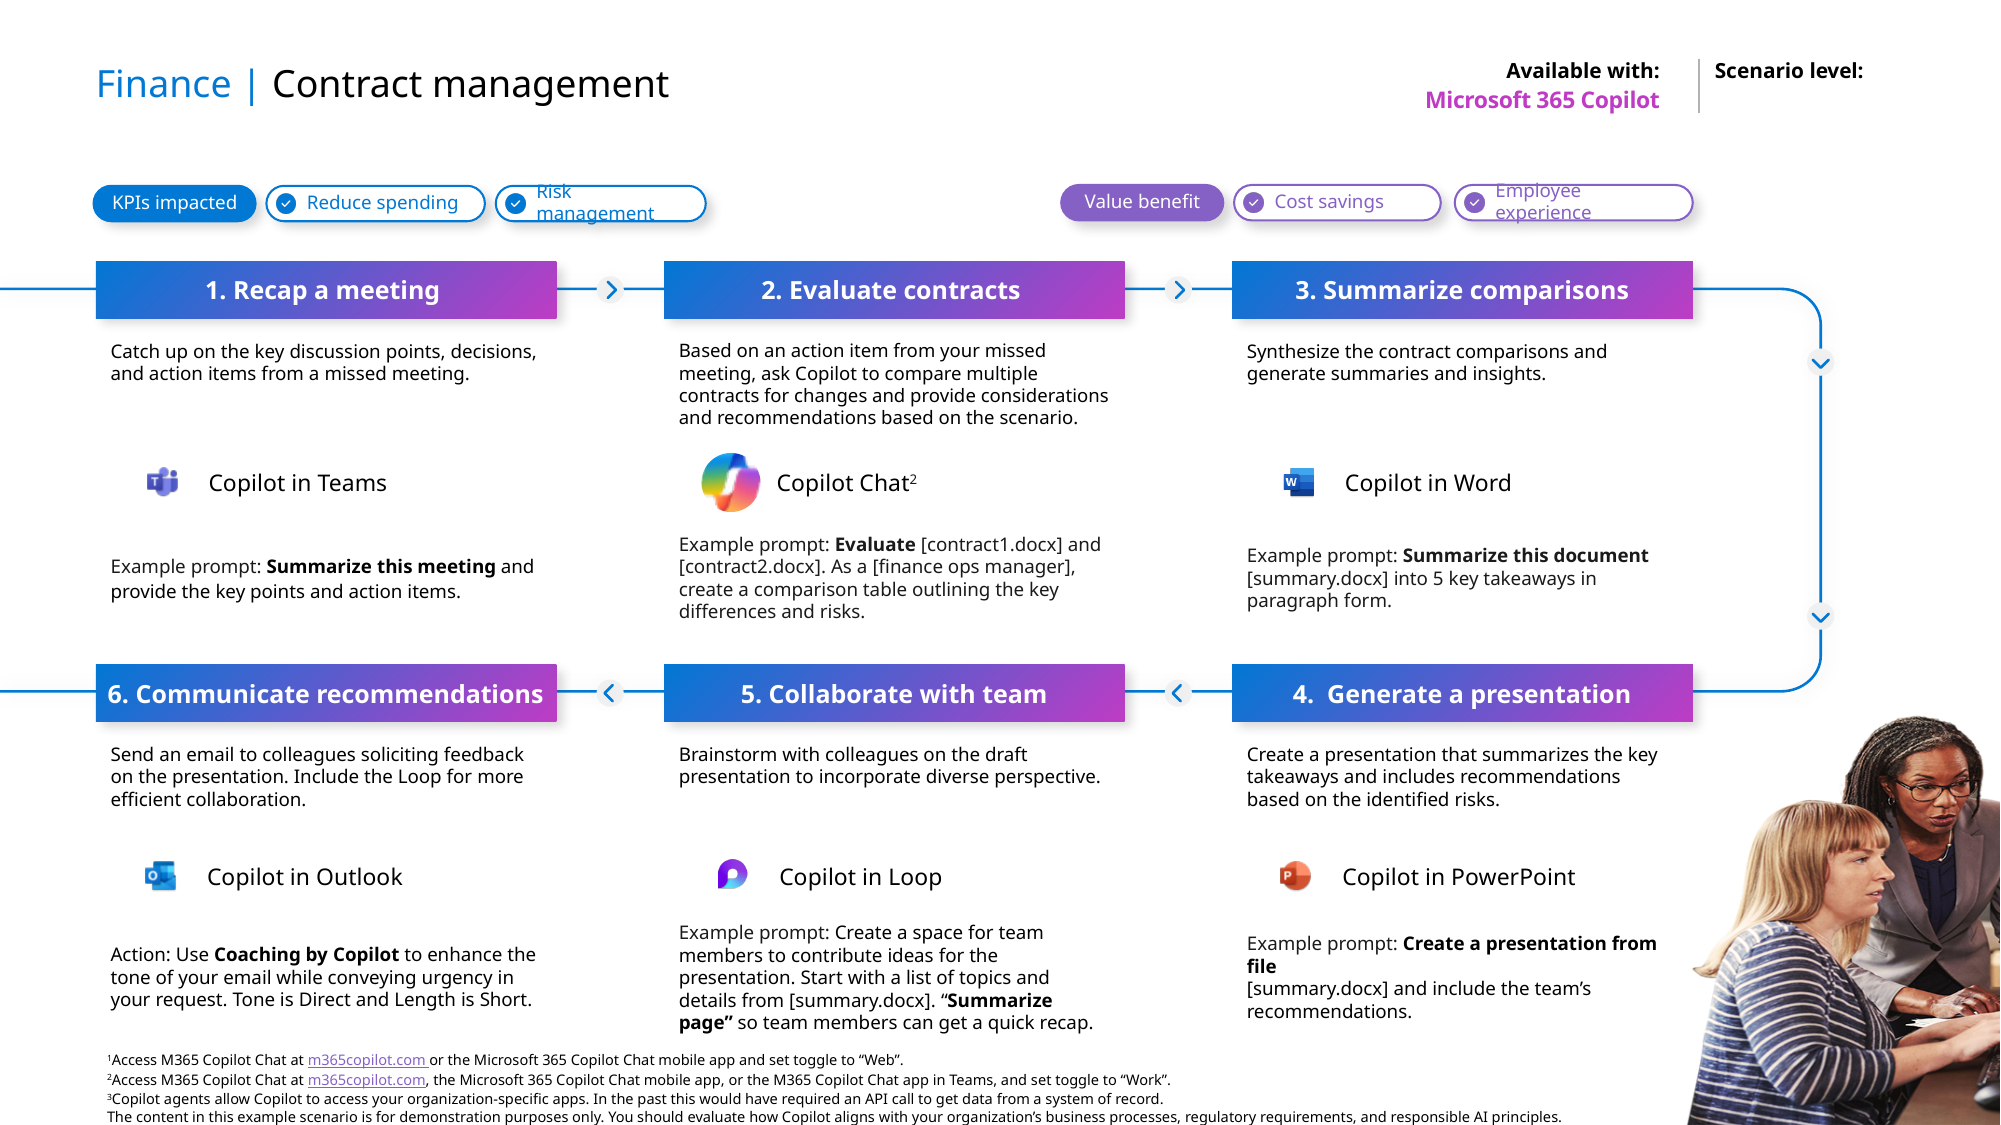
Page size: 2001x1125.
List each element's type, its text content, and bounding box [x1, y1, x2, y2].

list Example prompt: Create a presentation from file [summary.docx] and include the team’s recommendations. [1231, 924, 1685, 1029]
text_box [701, 452, 1088, 513]
list 3. Summarize comparisons [1232, 261, 1693, 319]
list 5. Collaborate with team [664, 664, 1125, 722]
list Based on an action item from your missed meeting, ask Copilot to compare multiple contracts for changes and provide considerations and recommendations based on the scenario. [664, 333, 1125, 437]
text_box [495, 185, 706, 222]
text_box KPIs impacted [92, 185, 257, 222]
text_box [1233, 184, 1441, 221]
list 6. Communicate recommendations [95, 664, 557, 722]
list Example prompt: Summarize this document [summary.docx] into 5 key takeaways in paragraph form. [1231, 525, 1694, 630]
list Synthesize the contract comparisons and generate summaries and insights. [1232, 333, 1693, 437]
list Catch up on the key discussion points, decisions, and action items from a missed meeting. [95, 333, 557, 437]
list Action: Use Coaching by Copilot to enhance the tone of your email while conveying urgency in your request. Tone is Direct and Length is Short. [95, 924, 557, 1029]
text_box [131, 845, 518, 906]
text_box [133, 452, 520, 513]
list Example prompt: Create a space for team members to contribute ideas for the presentation. Start with a list of topics and details from [summary.docx]. “Summarize page” so team members can get a quick recap. [663, 904, 1126, 1050]
title Finance | Contract management [95, 63, 1027, 107]
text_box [266, 185, 486, 222]
list 1. Recap a meeting [95, 261, 557, 319]
list Example prompt: Summarize this meeting and provide the key points and action items. [95, 525, 557, 630]
list Create a presentation that summarizes the key takeaways and includes recommendations based on the identified risks. [1232, 736, 1685, 840]
list Microsoft 365 Copilot [1069, 85, 1660, 114]
list Example prompt: Evaluate [contract1.docx] and [contract2.docx]. As a [finance ops manager], create a comparison table outlining the key differences and risks. [663, 525, 1126, 630]
list Send an email to colleagues soliciting feedback on the presentation. Include the Loop for more efficient collaboration. [95, 736, 557, 840]
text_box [1269, 452, 1656, 513]
list 2. Evaluate contracts [664, 261, 1125, 319]
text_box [1266, 845, 1653, 906]
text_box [701, 845, 1091, 906]
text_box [1454, 184, 1693, 221]
list Brainstorm with colleagues on the draft presentation to incorporate diverse perspective. [664, 736, 1125, 840]
picture [1685, 714, 2000, 1125]
list 4. Generate a presentation [1232, 664, 1693, 722]
text_box Value benefit [1060, 184, 1225, 222]
